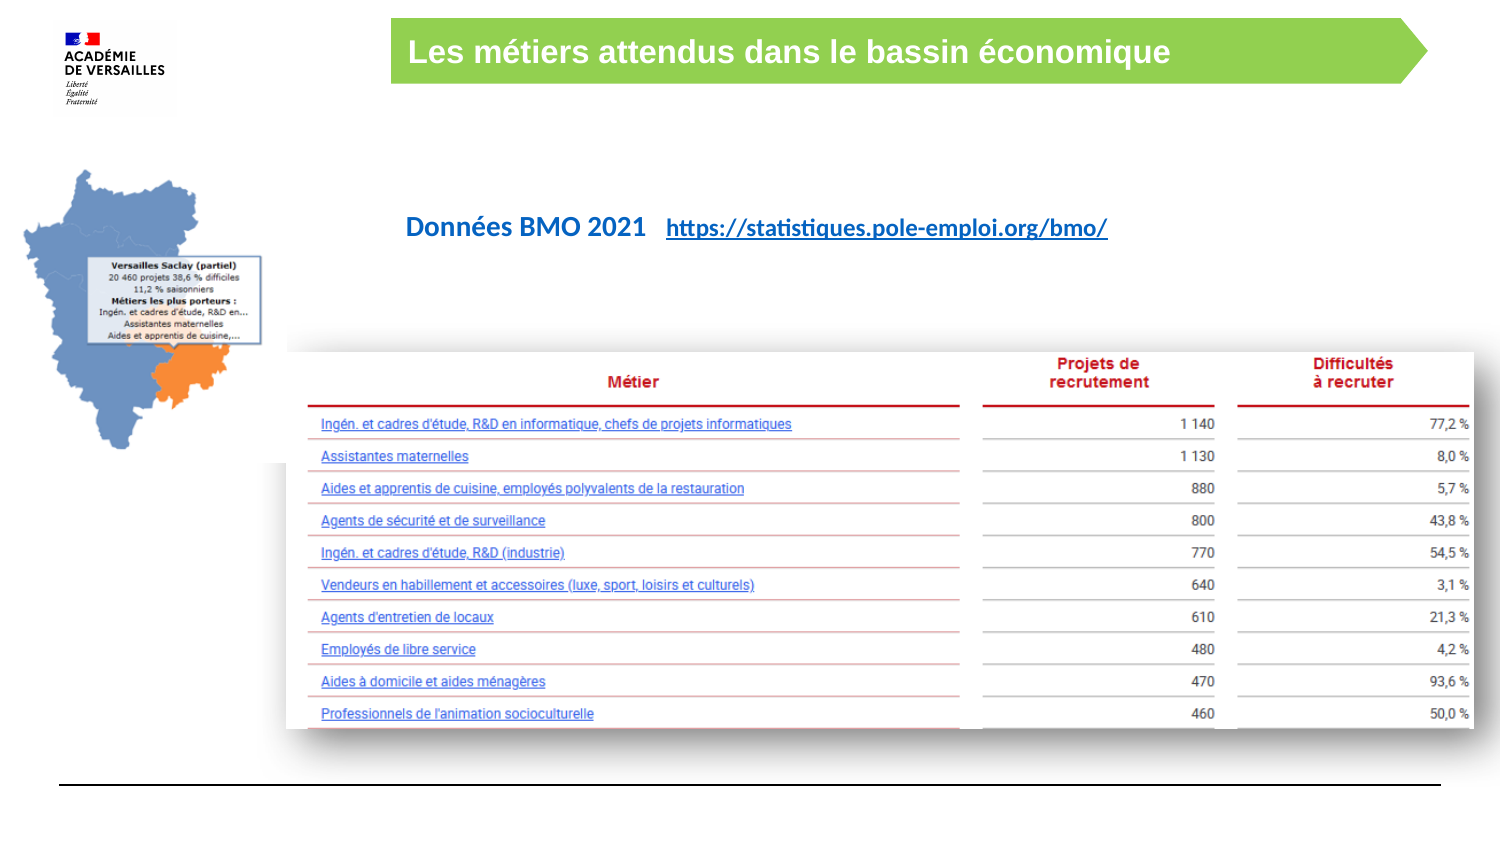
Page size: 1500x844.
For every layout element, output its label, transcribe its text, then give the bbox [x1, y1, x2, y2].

picture [53, 20, 177, 117]
text_box Données BMO 2021 https://statistiques.pole-emploi.org/bmo/ [391, 197, 1406, 250]
text_box Les métiers attendus dans le bassin économique [389, 15, 1430, 86]
picture [0, 161, 1475, 730]
